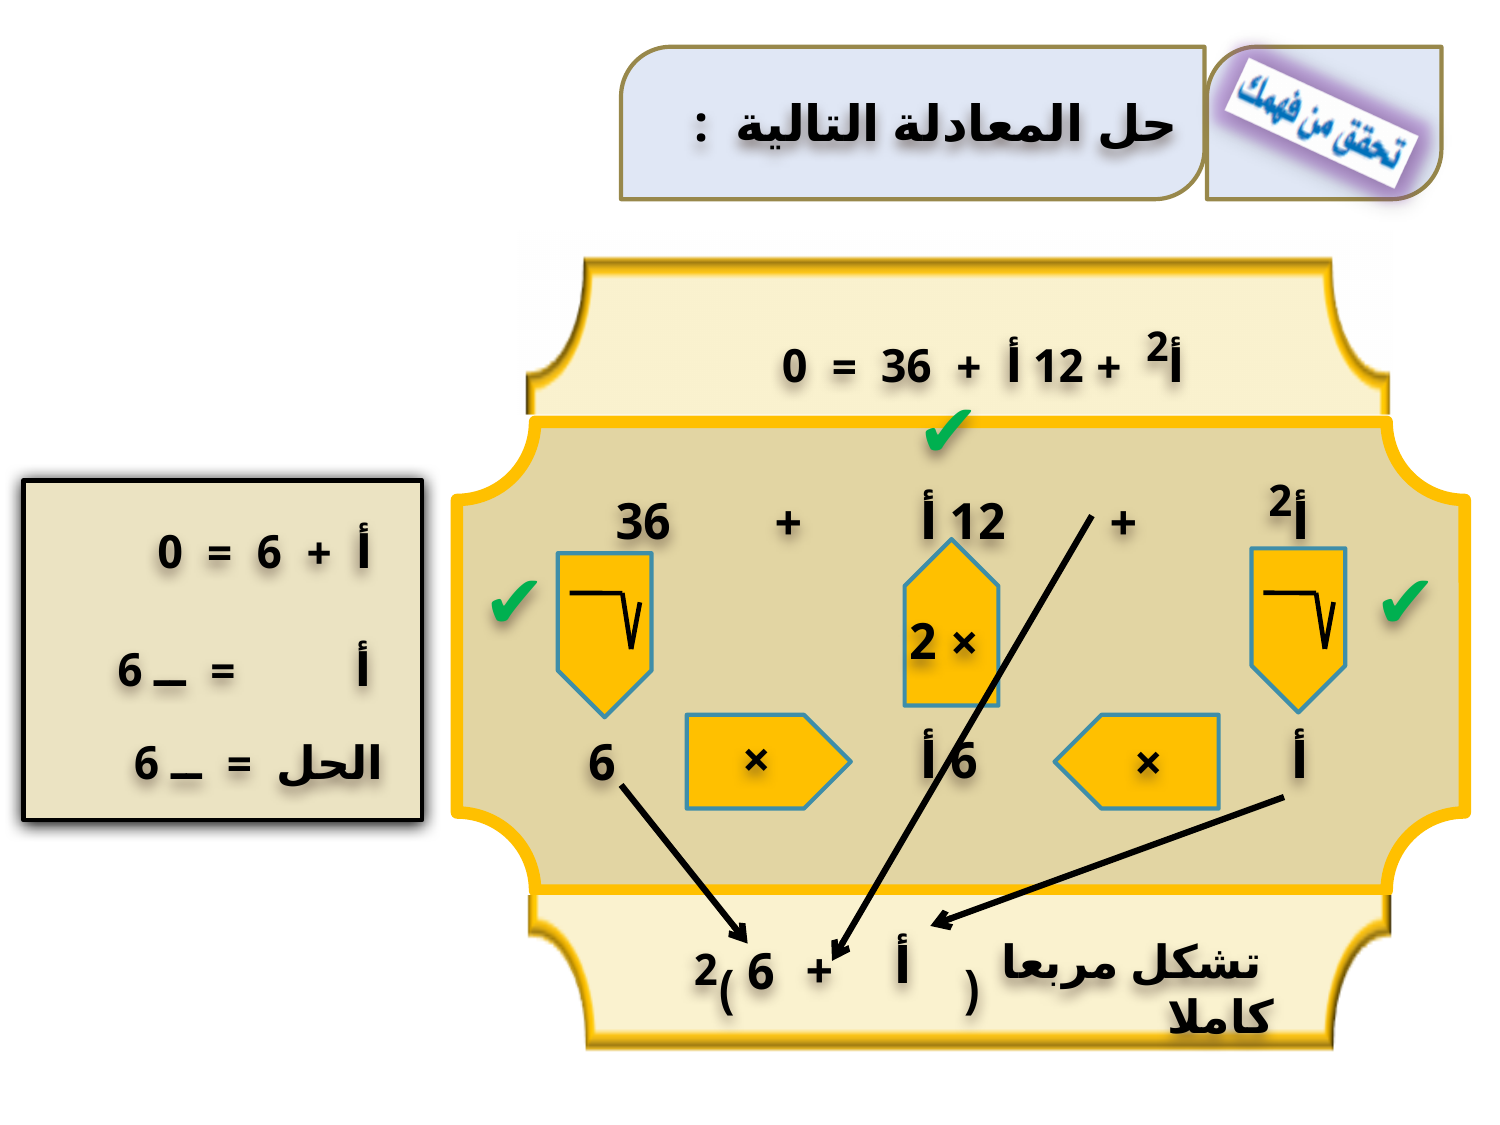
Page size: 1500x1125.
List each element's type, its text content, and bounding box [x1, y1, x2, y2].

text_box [686, 714, 729, 798]
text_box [604, 800, 764, 928]
text_box الحل = ــ 6 [93, 726, 399, 797]
text_box [21, 478, 424, 822]
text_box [885, 538, 1004, 606]
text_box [739, 607, 1185, 869]
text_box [1042, 887, 1172, 1039]
text_box أ + 6 = 0 [81, 515, 387, 586]
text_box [1195, 714, 1219, 809]
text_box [1251, 548, 1346, 713]
text_box أ = ــ 6 [81, 632, 387, 703]
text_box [620, 46, 1442, 200]
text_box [456, 229, 1466, 1078]
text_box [557, 552, 652, 718]
